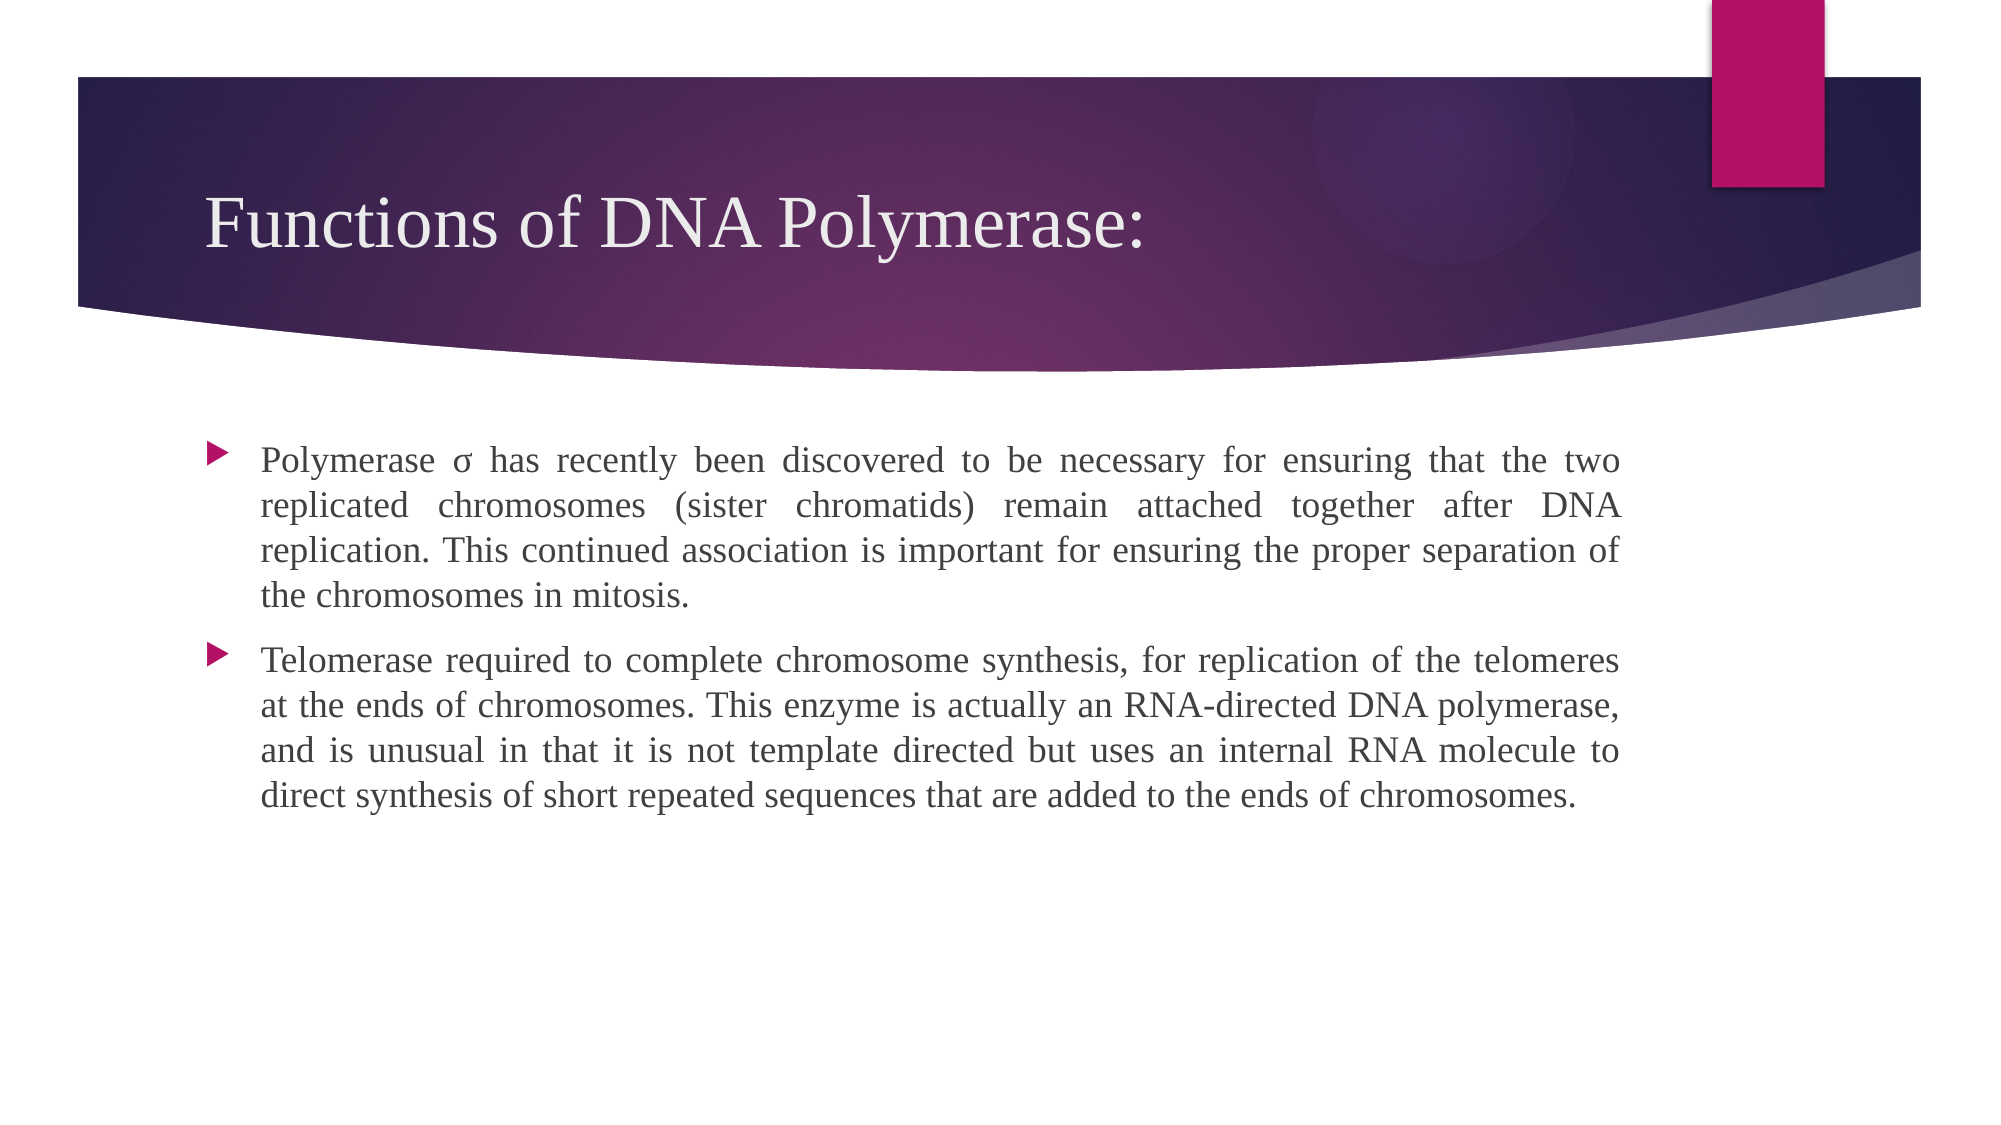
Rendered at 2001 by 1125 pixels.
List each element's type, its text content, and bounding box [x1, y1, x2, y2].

title Functions of DNA Polymerase: [189, 159, 1627, 276]
list Polymerase σ has recently been discovered to be necessary for ensuring that the two replicated chromosomes (sister chromatids) remain attached together after DNA replication. This continued association is important for ensuring the proper separation of the chromosomes in mitosis. Telomerase required to complete chromosome synthesis, for replication of the telomeres at the ends of chromosomes. This enzyme is actually an RNA-directed DNA polymerase, and is unusual in that it is not template directed but uses an internal RNA molecule to direct synthesis of short repeated sequences that are added to the ends of chromosomes. [189, 427, 1638, 988]
